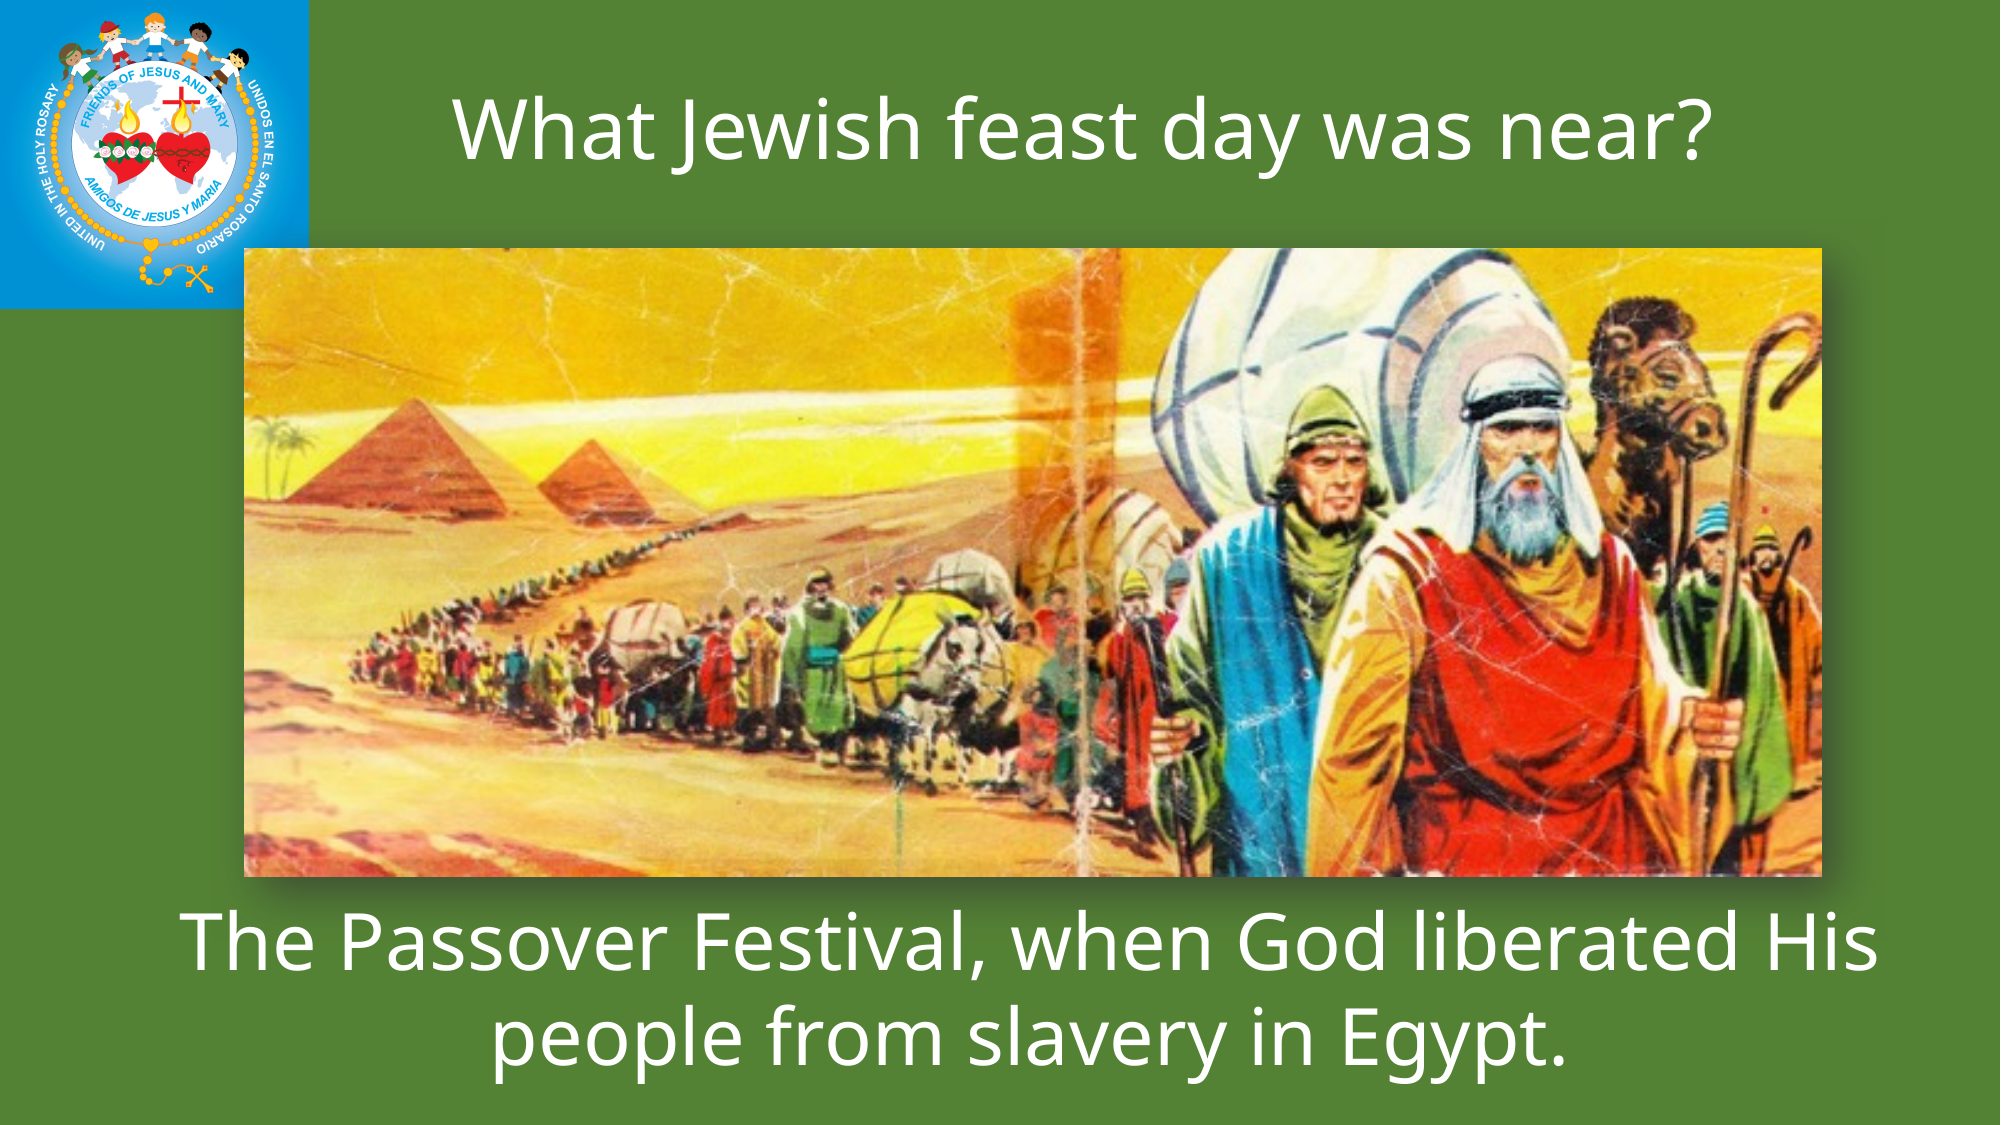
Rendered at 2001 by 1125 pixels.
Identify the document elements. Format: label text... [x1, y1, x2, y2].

text_box The Passover Festival, when God liberated His people from slavery in Egypt. [134, 884, 1926, 1089]
picture [244, 248, 1822, 877]
title What Jewish feast day was near? [436, 24, 1926, 242]
picture [33, 13, 276, 292]
